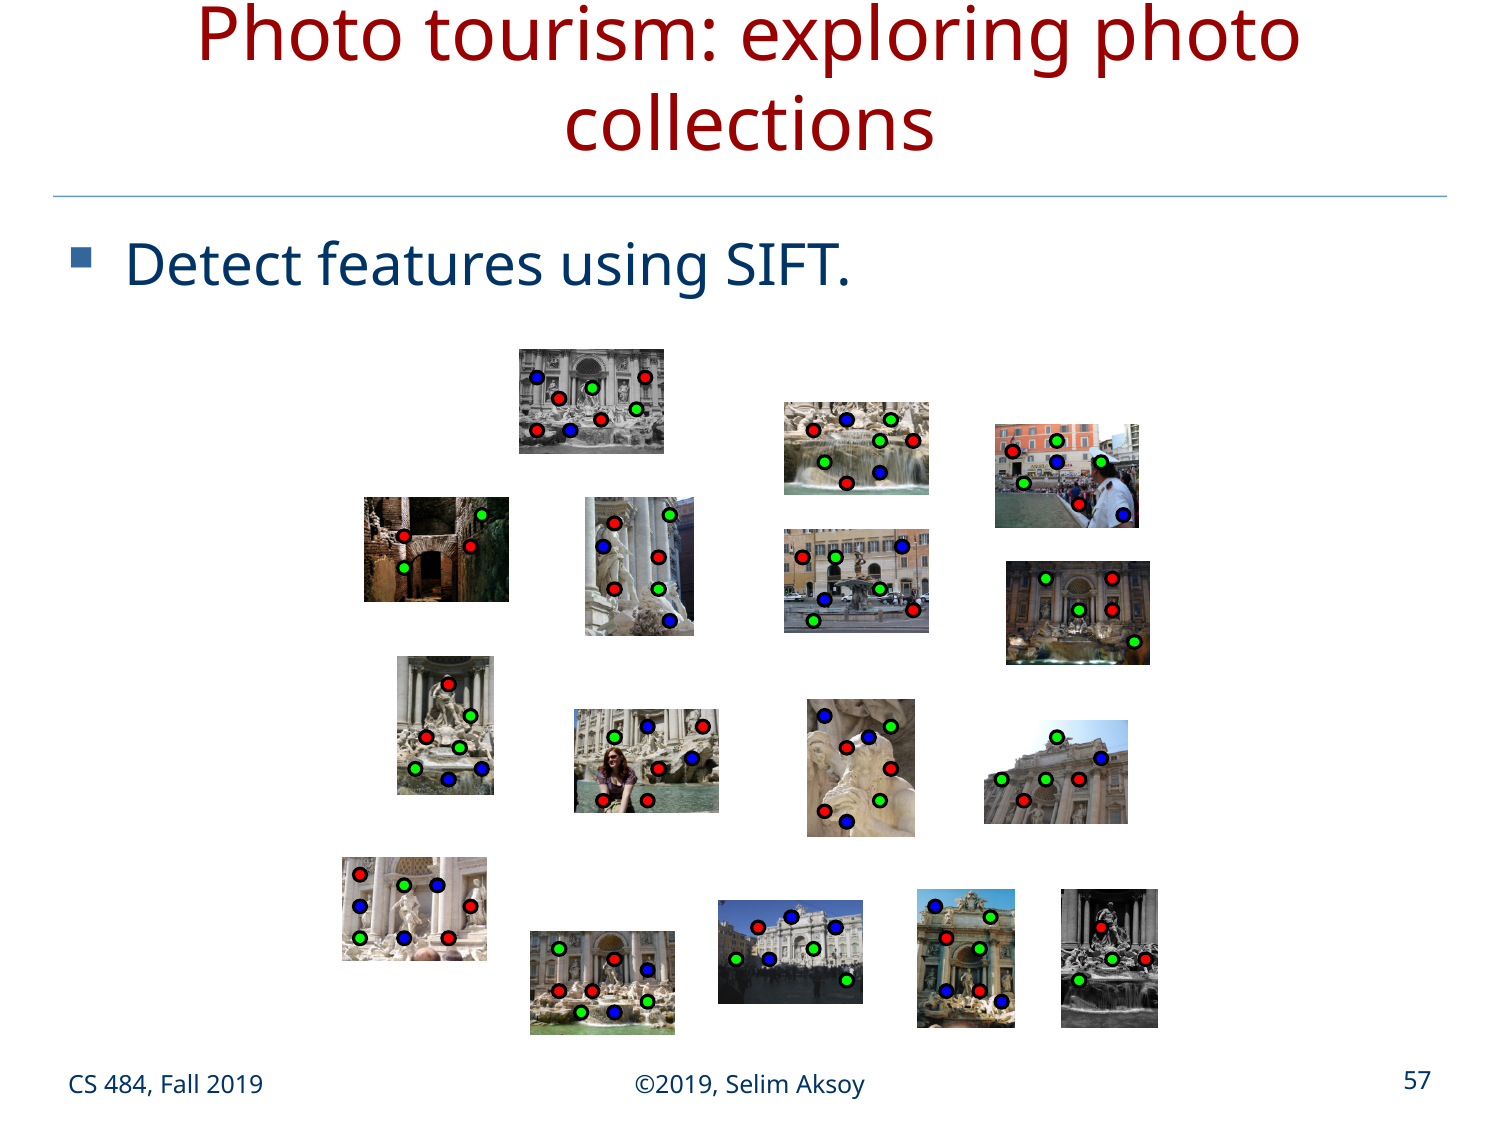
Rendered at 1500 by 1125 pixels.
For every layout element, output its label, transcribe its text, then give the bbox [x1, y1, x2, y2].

list Detect features using SIFT. [53, 220, 1447, 1035]
slide_number CS 484, Fall 2019 [52, 1052, 366, 1107]
title Photo tourism: exploring photo collections [29, 31, 1471, 173]
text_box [342, 349, 1158, 1036]
slide_number 57 [1134, 1052, 1448, 1107]
footer ©2019, Selim Aksoy [511, 1052, 988, 1107]
